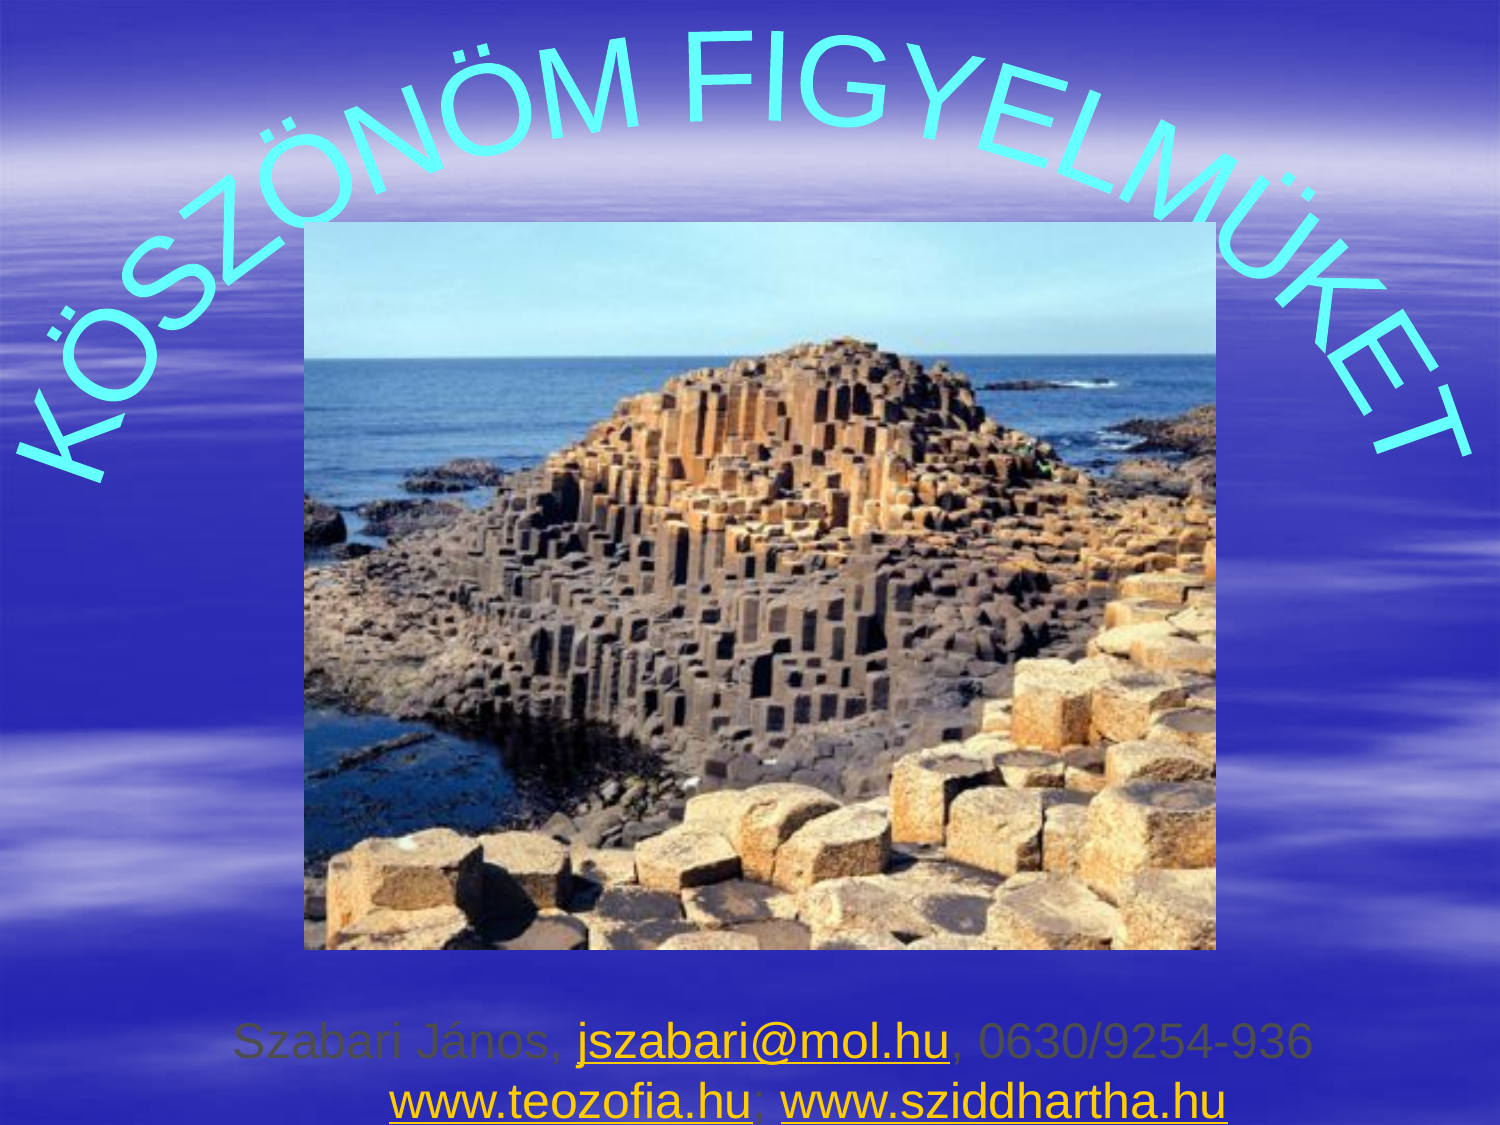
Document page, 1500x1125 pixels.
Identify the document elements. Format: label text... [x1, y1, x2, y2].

picture [304, 222, 1216, 950]
title Szabari János, jszabari@mol.hu, 0630/9254-936 www.teozofia.hu; www.sziddhartha.hu [135, 1012, 1412, 1125]
